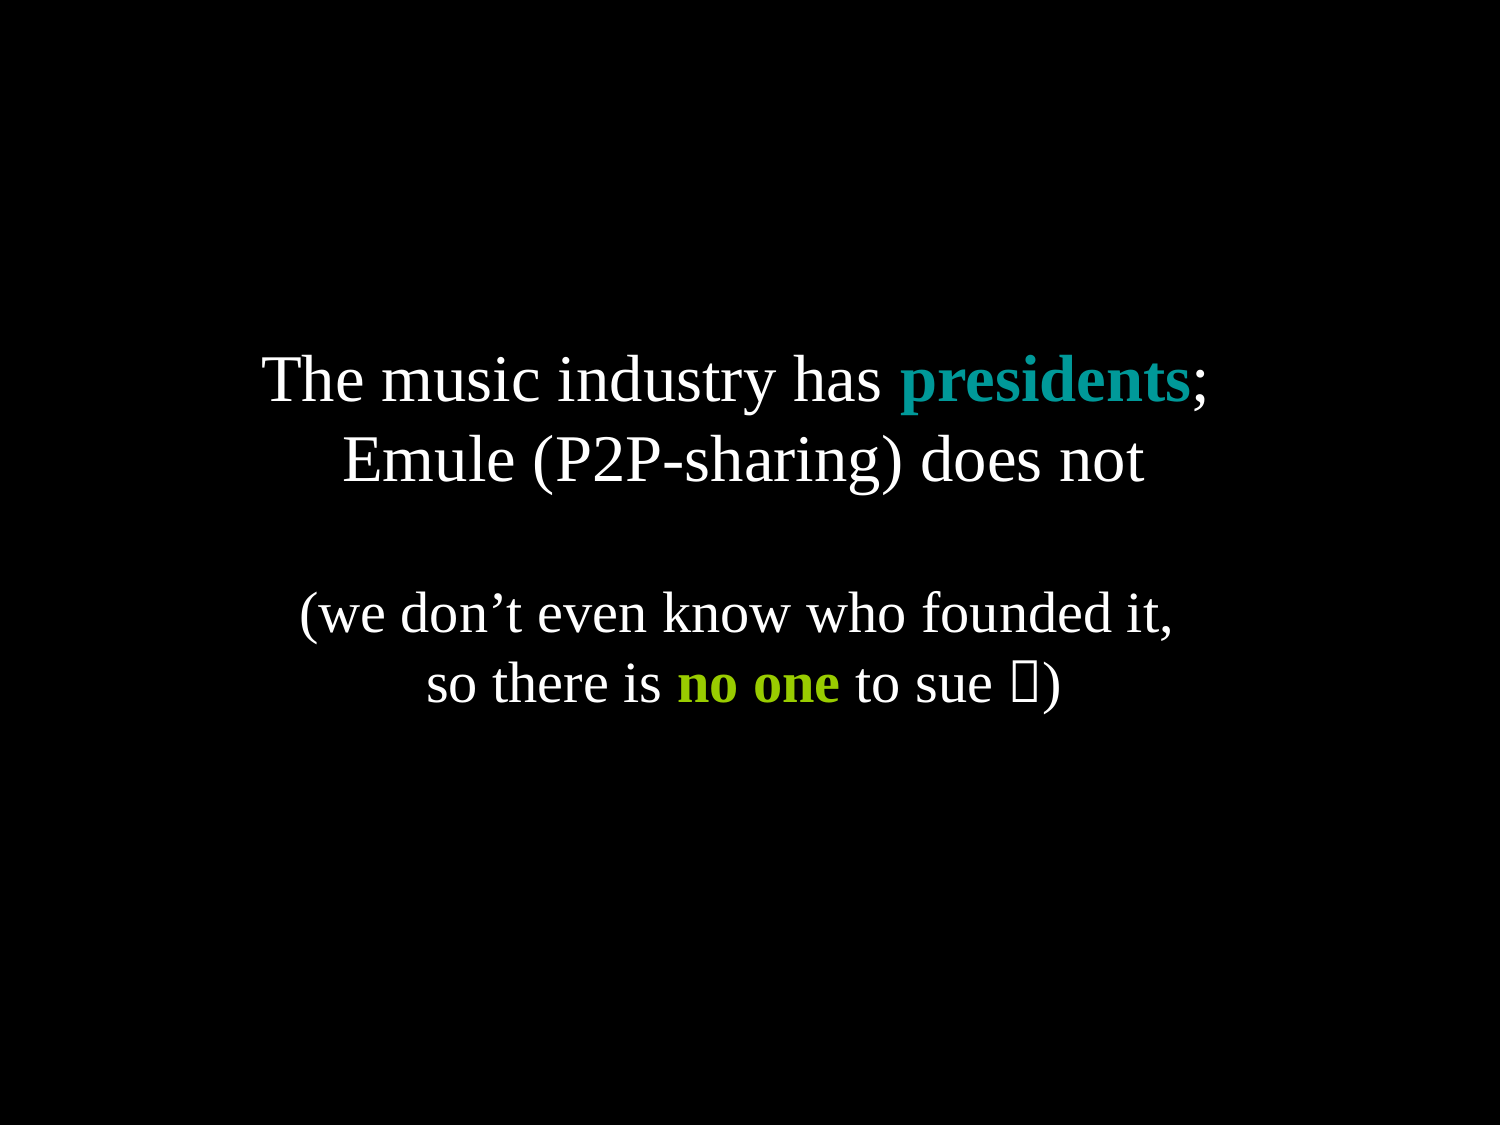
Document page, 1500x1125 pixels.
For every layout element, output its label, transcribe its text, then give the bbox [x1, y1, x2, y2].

title The music industry has presidents; Emule (P2P-sharing) does not (we don’t even know who founded it, so there is no one to sue ) [29, 403, 1460, 646]
